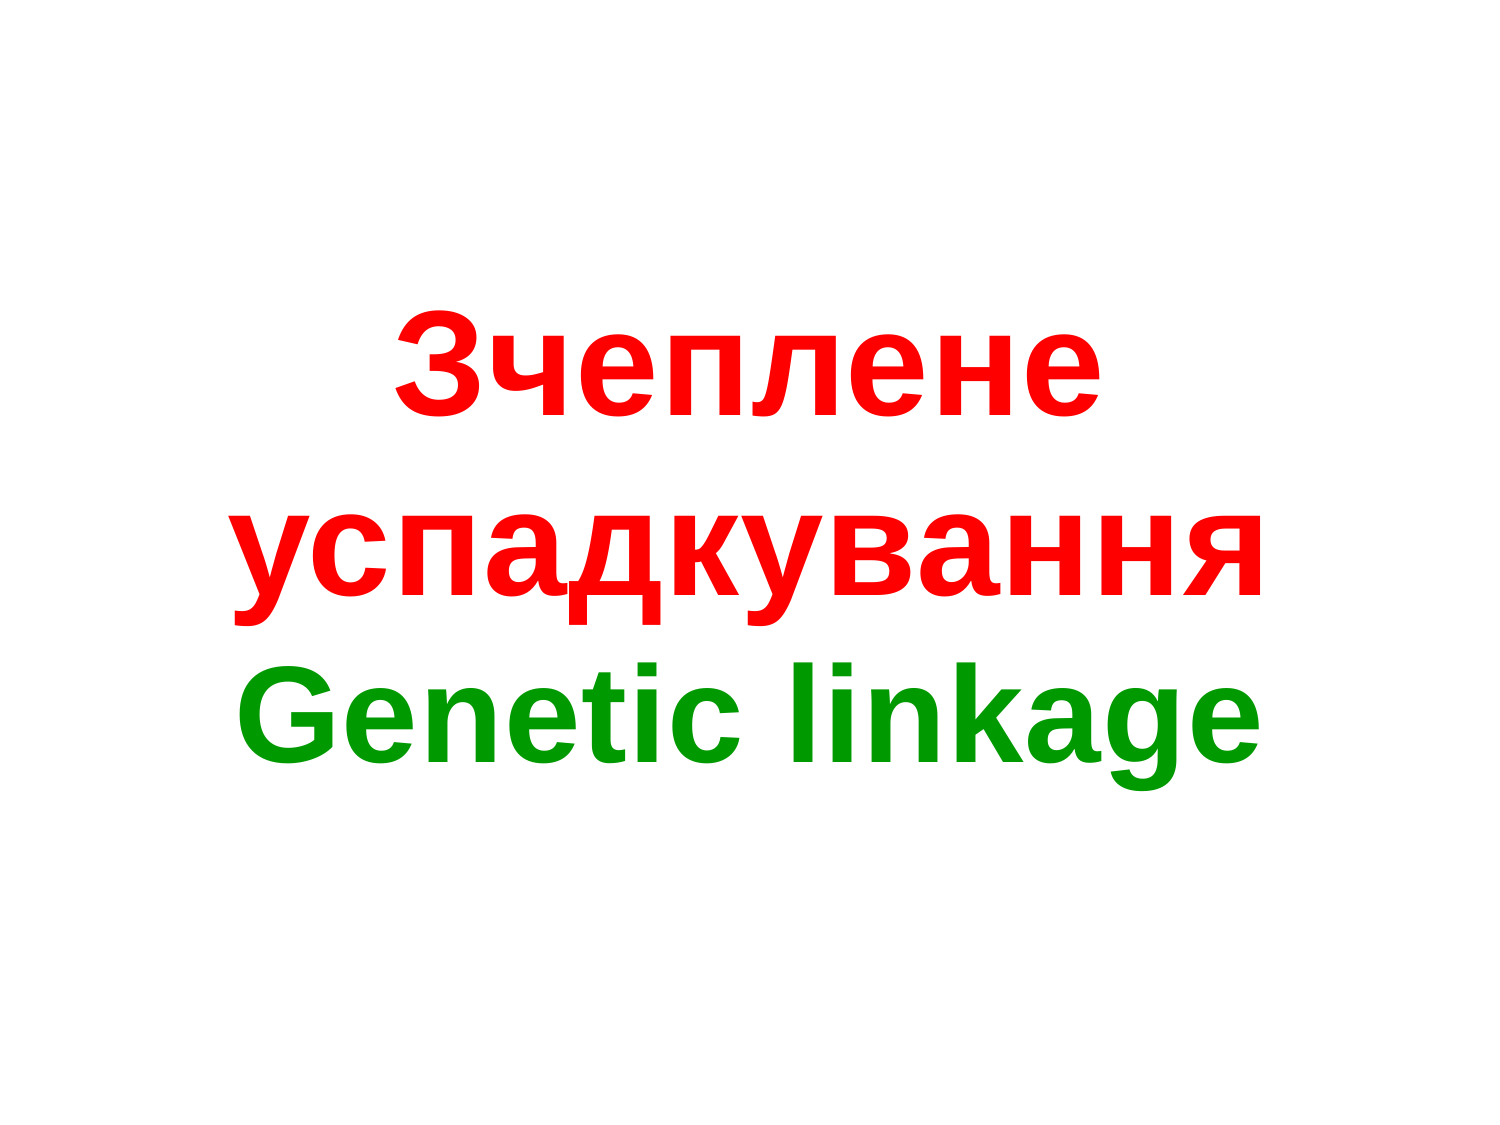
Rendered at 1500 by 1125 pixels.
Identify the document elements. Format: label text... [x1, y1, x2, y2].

title Зчеплене успадкування Genetic linkage [0, 434, 1500, 622]
